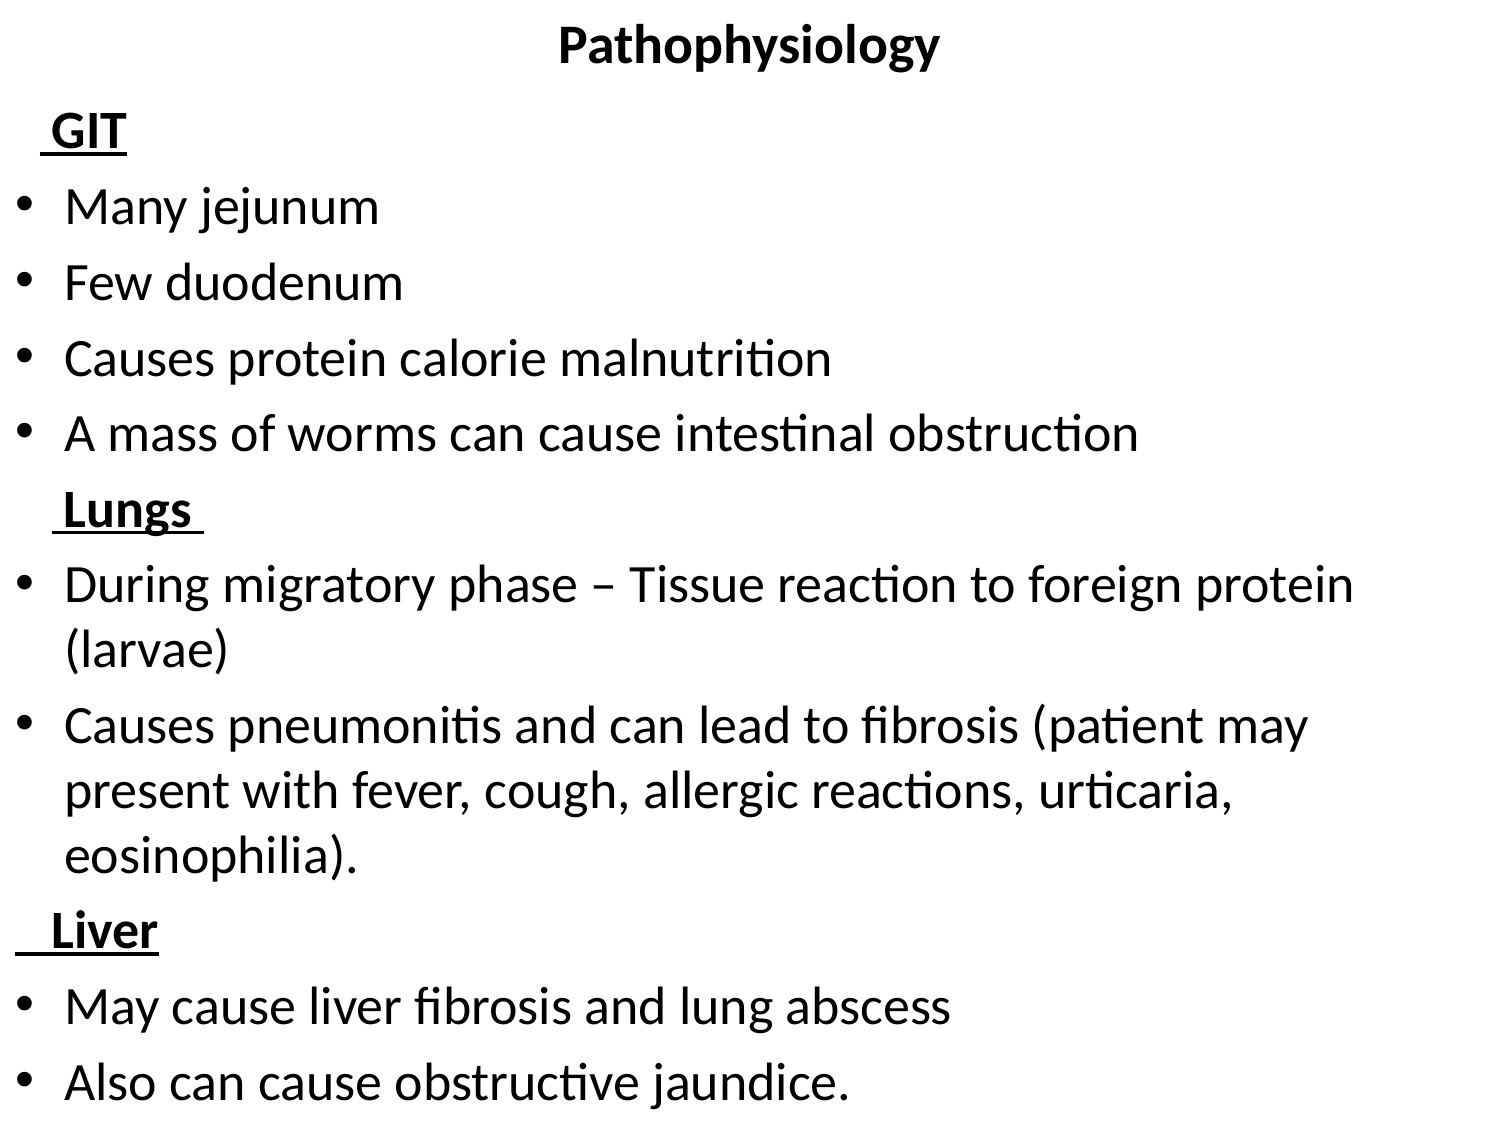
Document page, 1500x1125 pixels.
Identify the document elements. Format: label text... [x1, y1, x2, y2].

title Pathophysiology [0, 0, 1500, 87]
list GIT Many jejunum Few duodenum Causes protein calorie malnutrition A mass of worms can cause intestinal obstruction Lungs During migratory phase – Tissue reaction to foreign protein (larvae) Causes pneumonitis and can lead to fibrosis (patient may present with fever, cough, allergic reactions, urticaria, eosinophilia). Liver May cause liver fibrosis and lung abscess Also can cause obstructive jaundice. [0, 87, 1500, 1125]
